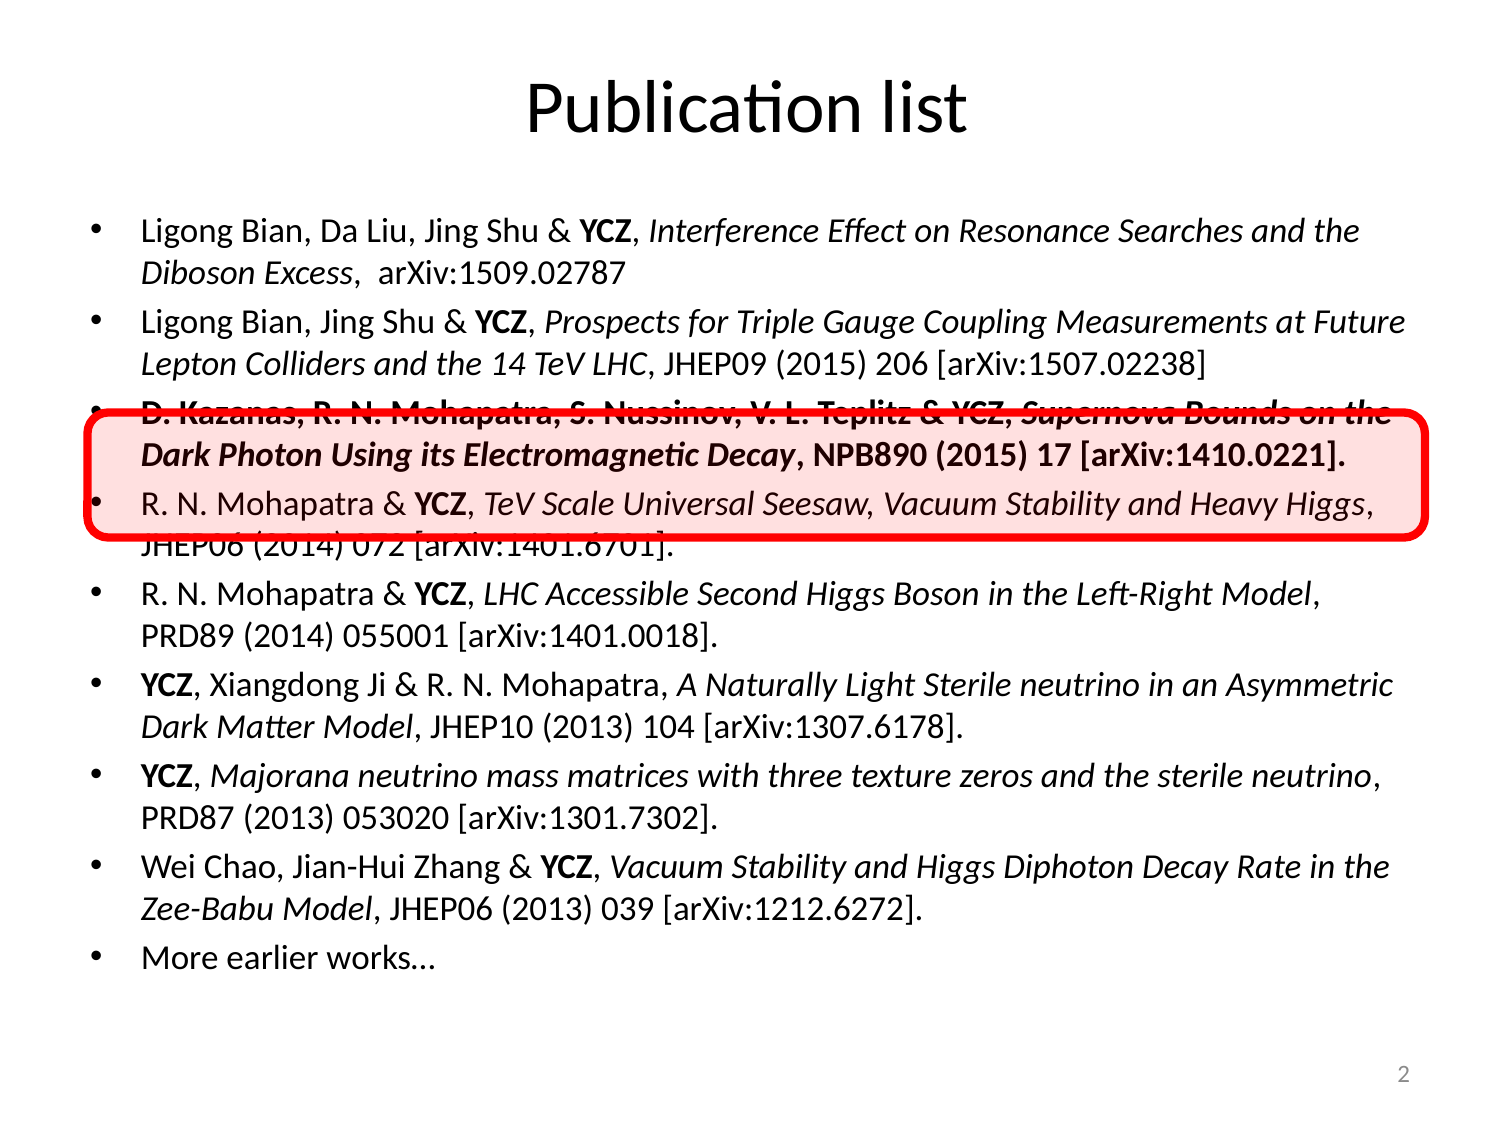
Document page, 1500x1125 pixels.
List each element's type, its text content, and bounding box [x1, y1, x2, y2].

title Publication list [75, 24, 1425, 180]
slide_number 2 [1074, 1042, 1425, 1103]
list Ligong Bian, Da Liu, Jing Shu & YCZ, Interference Effect on Resonance Searches and the Diboson Excess, arXiv:1509.02787 Ligong Bian, Jing Shu & YCZ, Prospects for Triple Gauge Coupling Measurements at Future Lepton Colliders and the 14 TeV LHC, JHEP09 (2015) 206 [arXiv:1507.02238] D. Kazanas, R. N. Mohapatra, S. Nussinov, V. L. Teplitz & YCZ, Supernova Bounds on the Dark Photon Using its Electromagnetic Decay, NPB890 (2015) 17 [arXiv:1410.0221]. R. N. Mohapatra & YCZ, TeV Scale Universal Seesaw, Vacuum Stability and Heavy Higgs, JHEP06 (2014) 072 [arXiv:1401.6701]. R. N. Mohapatra & YCZ, LHC Accessible Second Higgs Boson in the Left-Right Model, PRD89 (2014) 055001 [arXiv:1401.0018]. YCZ, Xiangdong Ji & R. N. Mohapatra, A Naturally Light Sterile neutrino in an Asymmetric Dark Matter Model, JHEP10 (2013) 104 [arXiv:1307.6178]. YCZ, Majorana neutrino mass matrices with three texture zeros and the sterile neutrino, PRD87 (2013) 053020 [arXiv:1301.7302]. Wei Chao, Jian-Hui Zhang & YCZ, Vacuum Stability and Higgs Diphoton Decay Rate in the Zee-Babu Model, JHEP06 (2013) 039 [arXiv:1212.6272]. More earlier works… [75, 200, 1425, 1025]
text_box [85, 410, 1428, 540]
